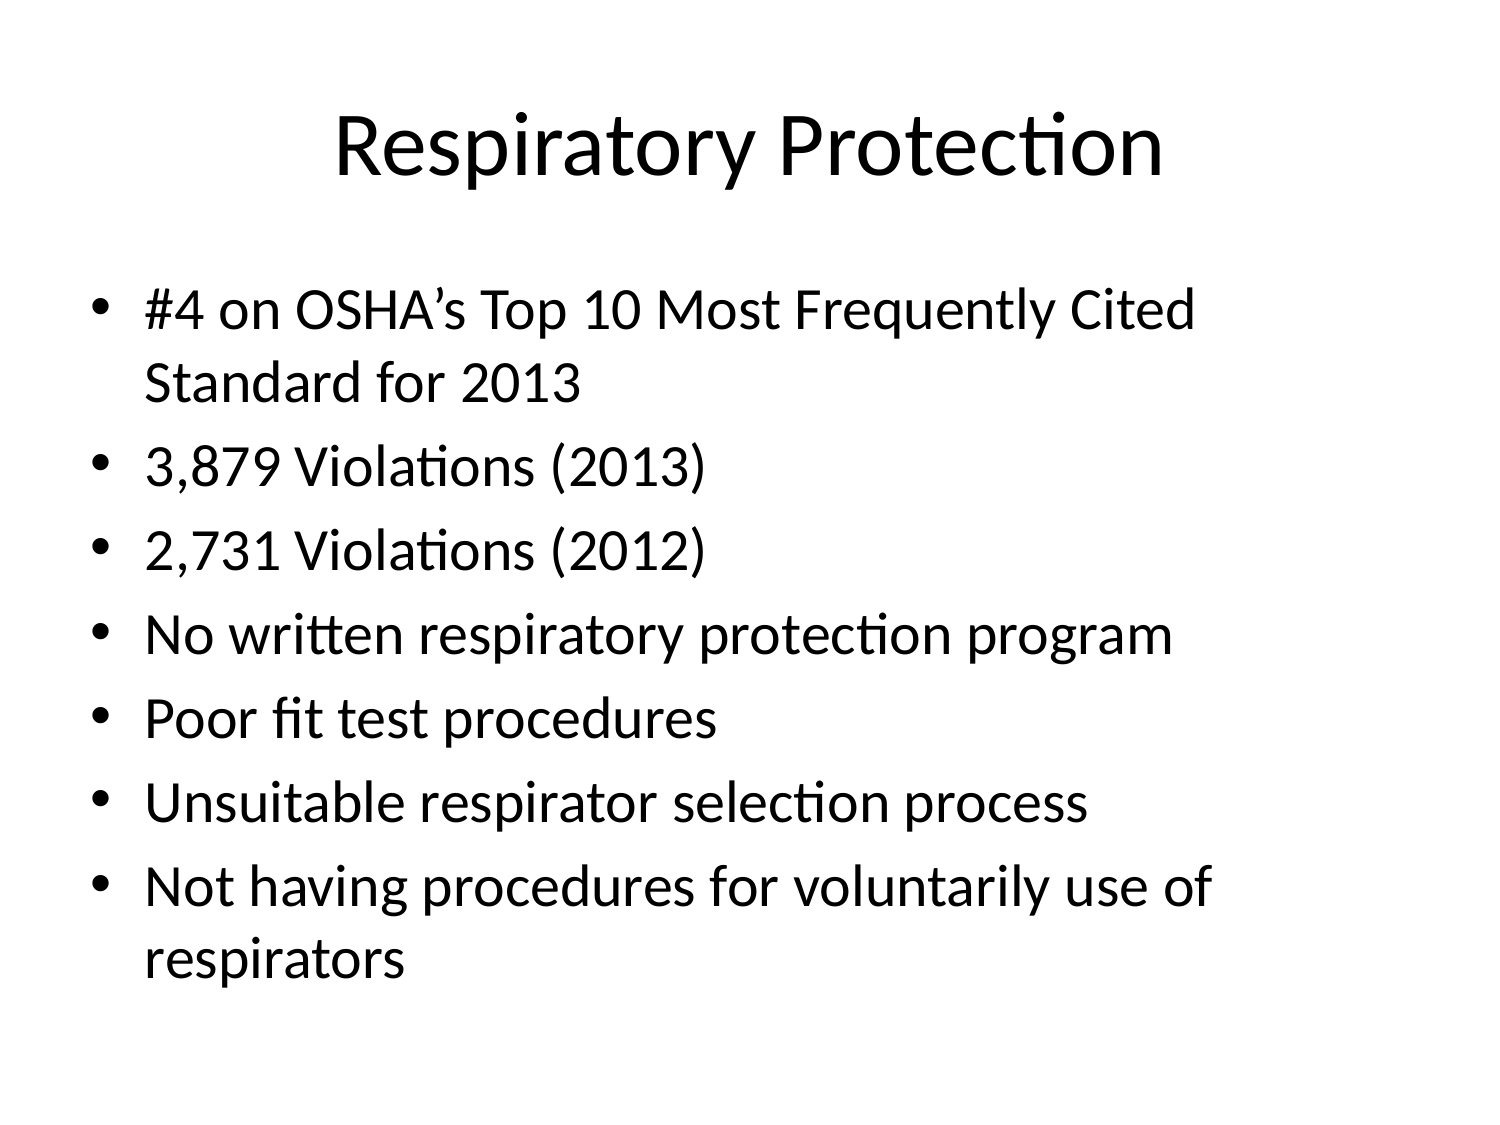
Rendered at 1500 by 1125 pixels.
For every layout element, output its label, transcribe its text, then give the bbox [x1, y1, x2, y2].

title Respiratory Protection [75, 45, 1425, 233]
list #4 on OSHA’s Top 10 Most Frequently Cited Standard for 2013 3,879 Violations (2013) 2,731 Violations (2012) No written respiratory protection program Poor fit test procedures Unsuitable respirator selection process Not having procedures for voluntarily use of respirators [75, 262, 1425, 1005]
